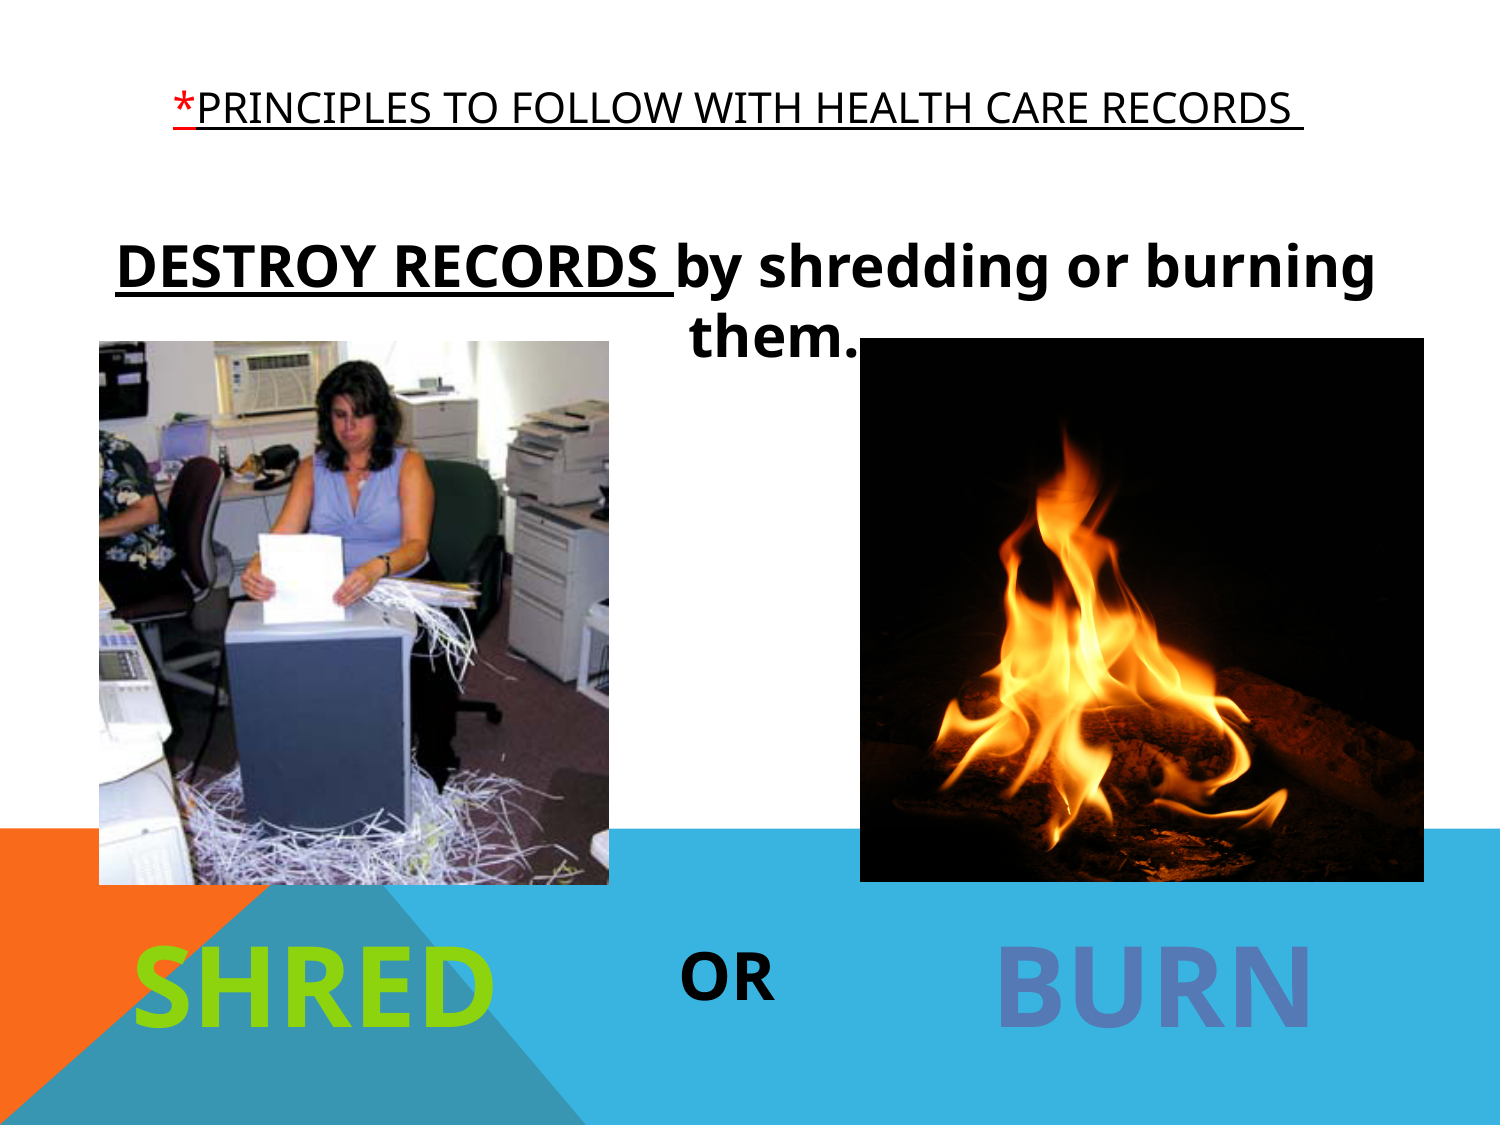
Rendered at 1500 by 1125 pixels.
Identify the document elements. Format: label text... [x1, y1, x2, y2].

title *principles to follow with health care records [27, 22, 1449, 192]
text_box Shred [60, 907, 570, 1058]
text_box BURN [976, 907, 1333, 1058]
list DESTROY RECORDS by shredding or burning them. [43, 221, 1450, 413]
picture [99, 340, 610, 885]
picture [860, 338, 1425, 883]
text_box OR [663, 926, 791, 1022]
